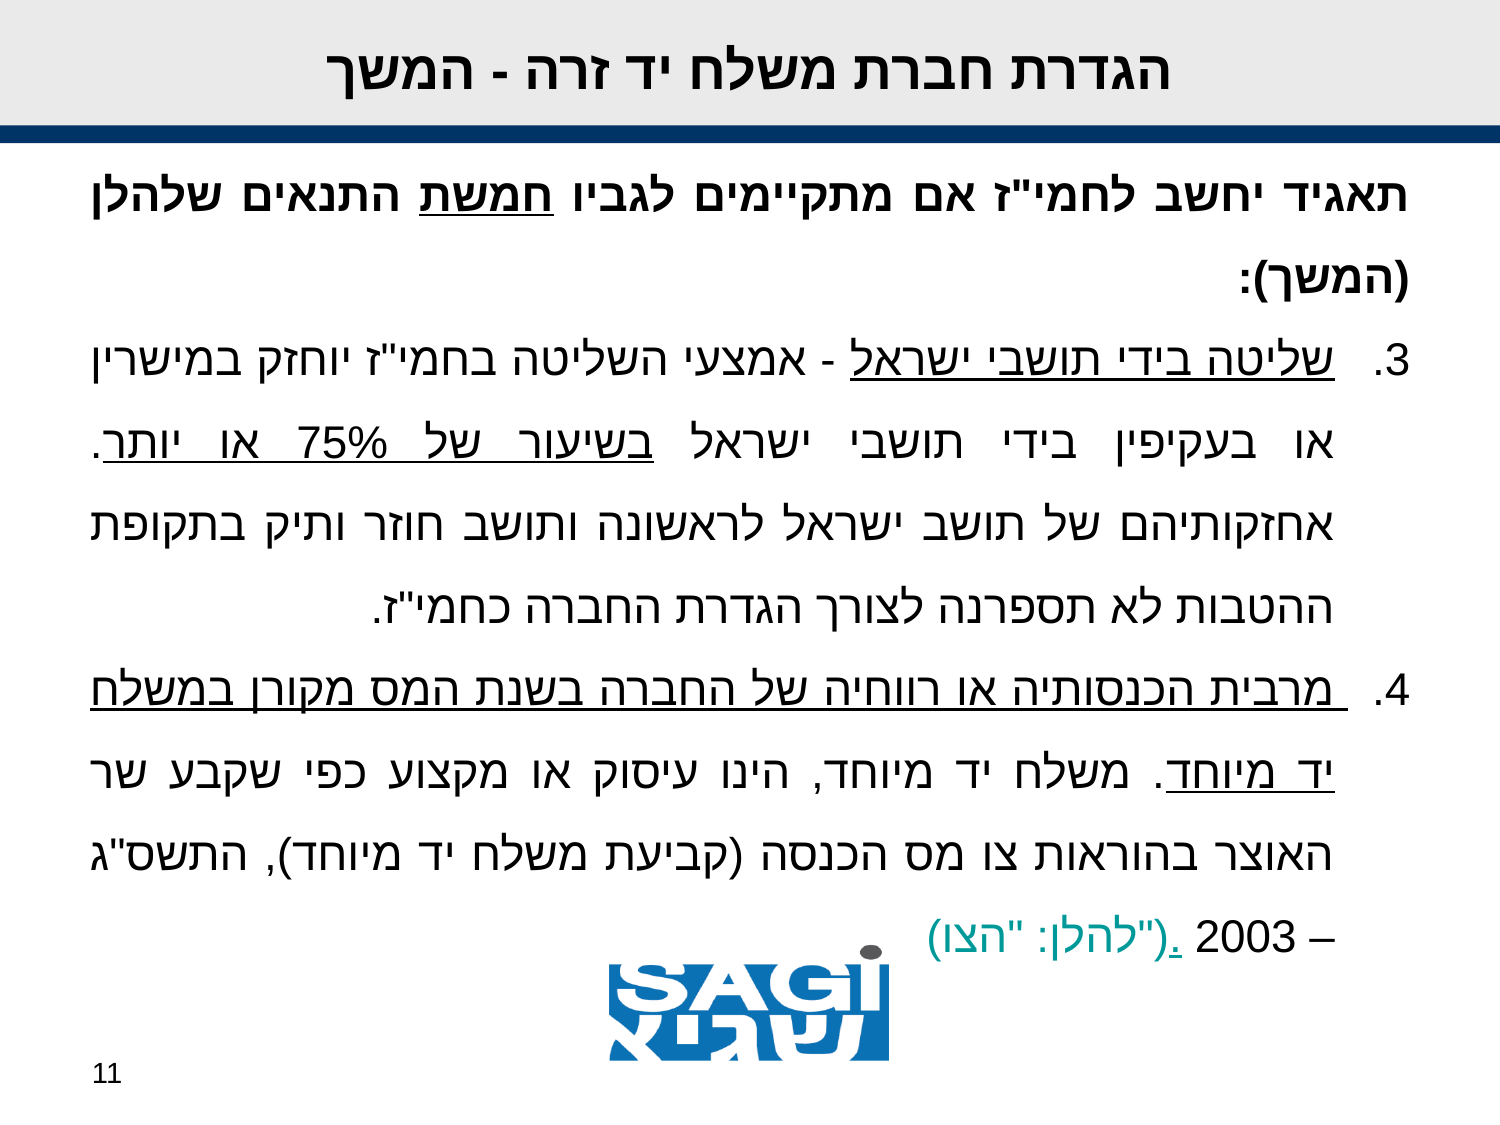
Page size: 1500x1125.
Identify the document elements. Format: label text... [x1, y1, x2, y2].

slide_number 11 [76, 1046, 428, 1125]
text_box הגדרת חברת משלח יד זרה - המשך [29, 4, 1471, 131]
list תאגיד יחשב לחמי"ז אם מתקיימים לגביו חמשת התנאים שלהלן (המשך): שליטה בידי תושבי ישראל - אמצעי השליטה בחמי"ז יוחזק במישרין או בעקיפין בידי תושבי ישראל בשיעור של 75% או יותר. אחזקותיהם של תושב ישראל לראשונה ותושב חוזר ותיק בתקופת ההטבות לא תספרנה לצורך הגדרת החברה כחמי"ז. מרבית הכנסותיה או רווחיה של החברה בשנת המס מקורן במשלח יד מיוחד. משלח יד מיוחד, הינו עיסוק או מקצוע כפי שקבע שר האוצר בהוראות צו מס הכנסה (קביעת משלח יד מיוחד), התשס"ג – 2003 (להלן: "הצו"). [75, 131, 1425, 939]
picture [596, 940, 904, 1063]
